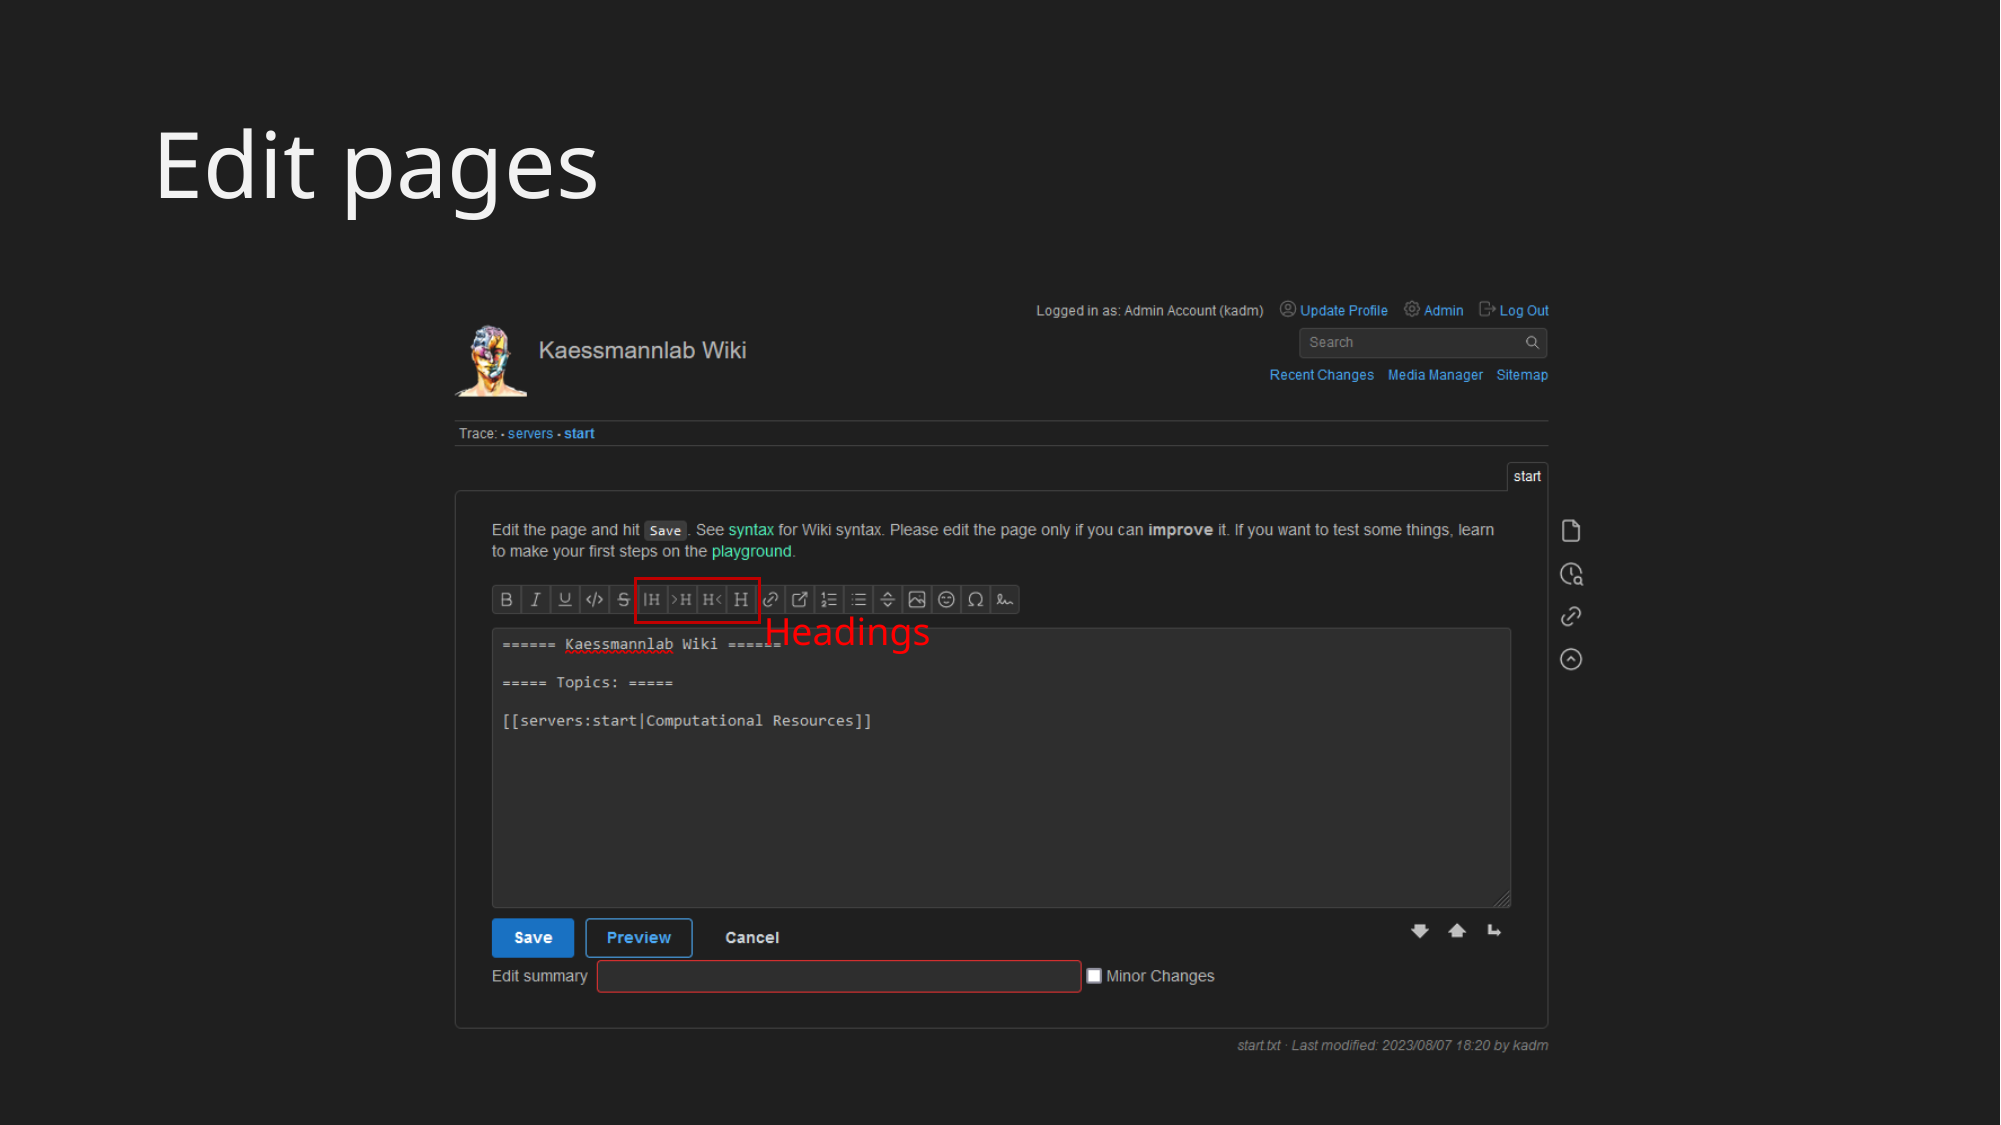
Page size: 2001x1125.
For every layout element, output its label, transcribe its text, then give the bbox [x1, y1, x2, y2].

title Edit pages [137, 59, 1863, 278]
picture [280, 292, 1720, 1066]
